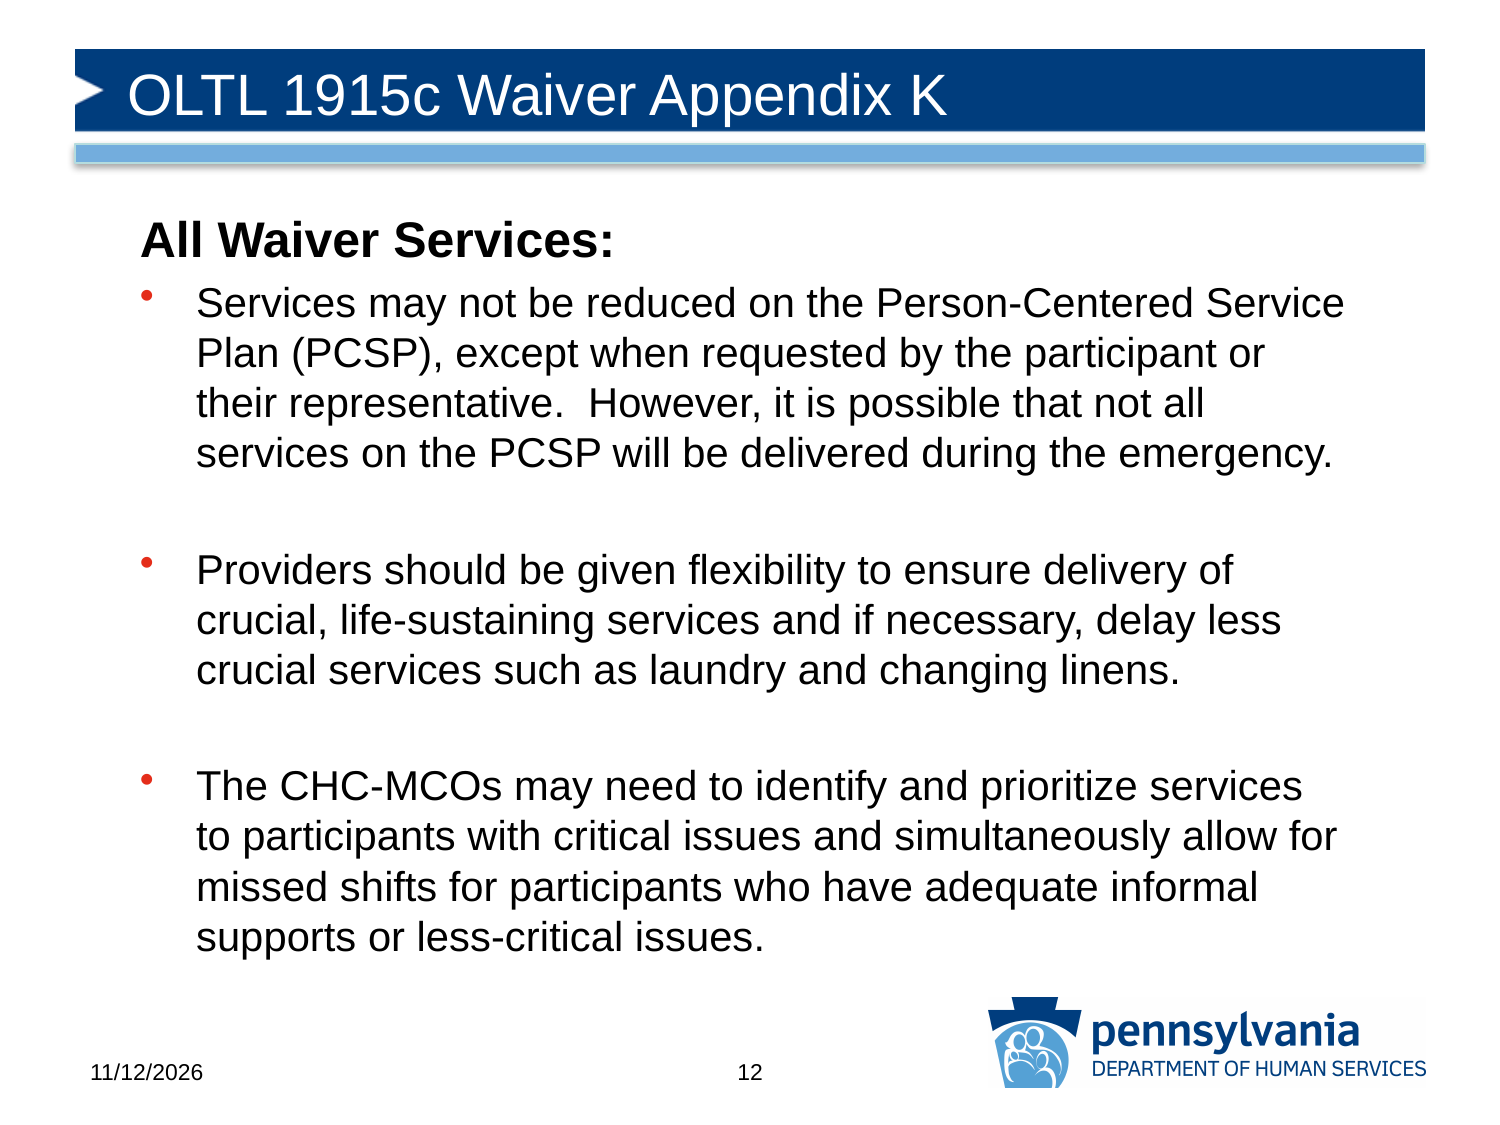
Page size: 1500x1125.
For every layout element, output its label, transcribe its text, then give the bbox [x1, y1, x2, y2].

slide_number 12 [575, 1050, 925, 1091]
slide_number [74, 1049, 426, 1091]
picture [988, 997, 1426, 1088]
list All Waiver Services: Services may not be reduced on the Person-Centered Service Plan (PCSP), except when requested by the participant or their representative. However, it is possible that not all services on the PCSP will be delivered during the emergency. Providers should be given flexibility to ensure delivery of crucial, life-sustaining services and if necessary, delay less crucial services such as laundry and changing linens. The CHC-MCOs may need to identify and prioritize services to participants with critical issues and simultaneously allow for missed shifts for participants who have adequate informal supports or less-critical issues. [125, 200, 1363, 988]
picture [75, 49, 1425, 138]
title OLTL 1915c Waiver Appendix K [112, 50, 1425, 125]
